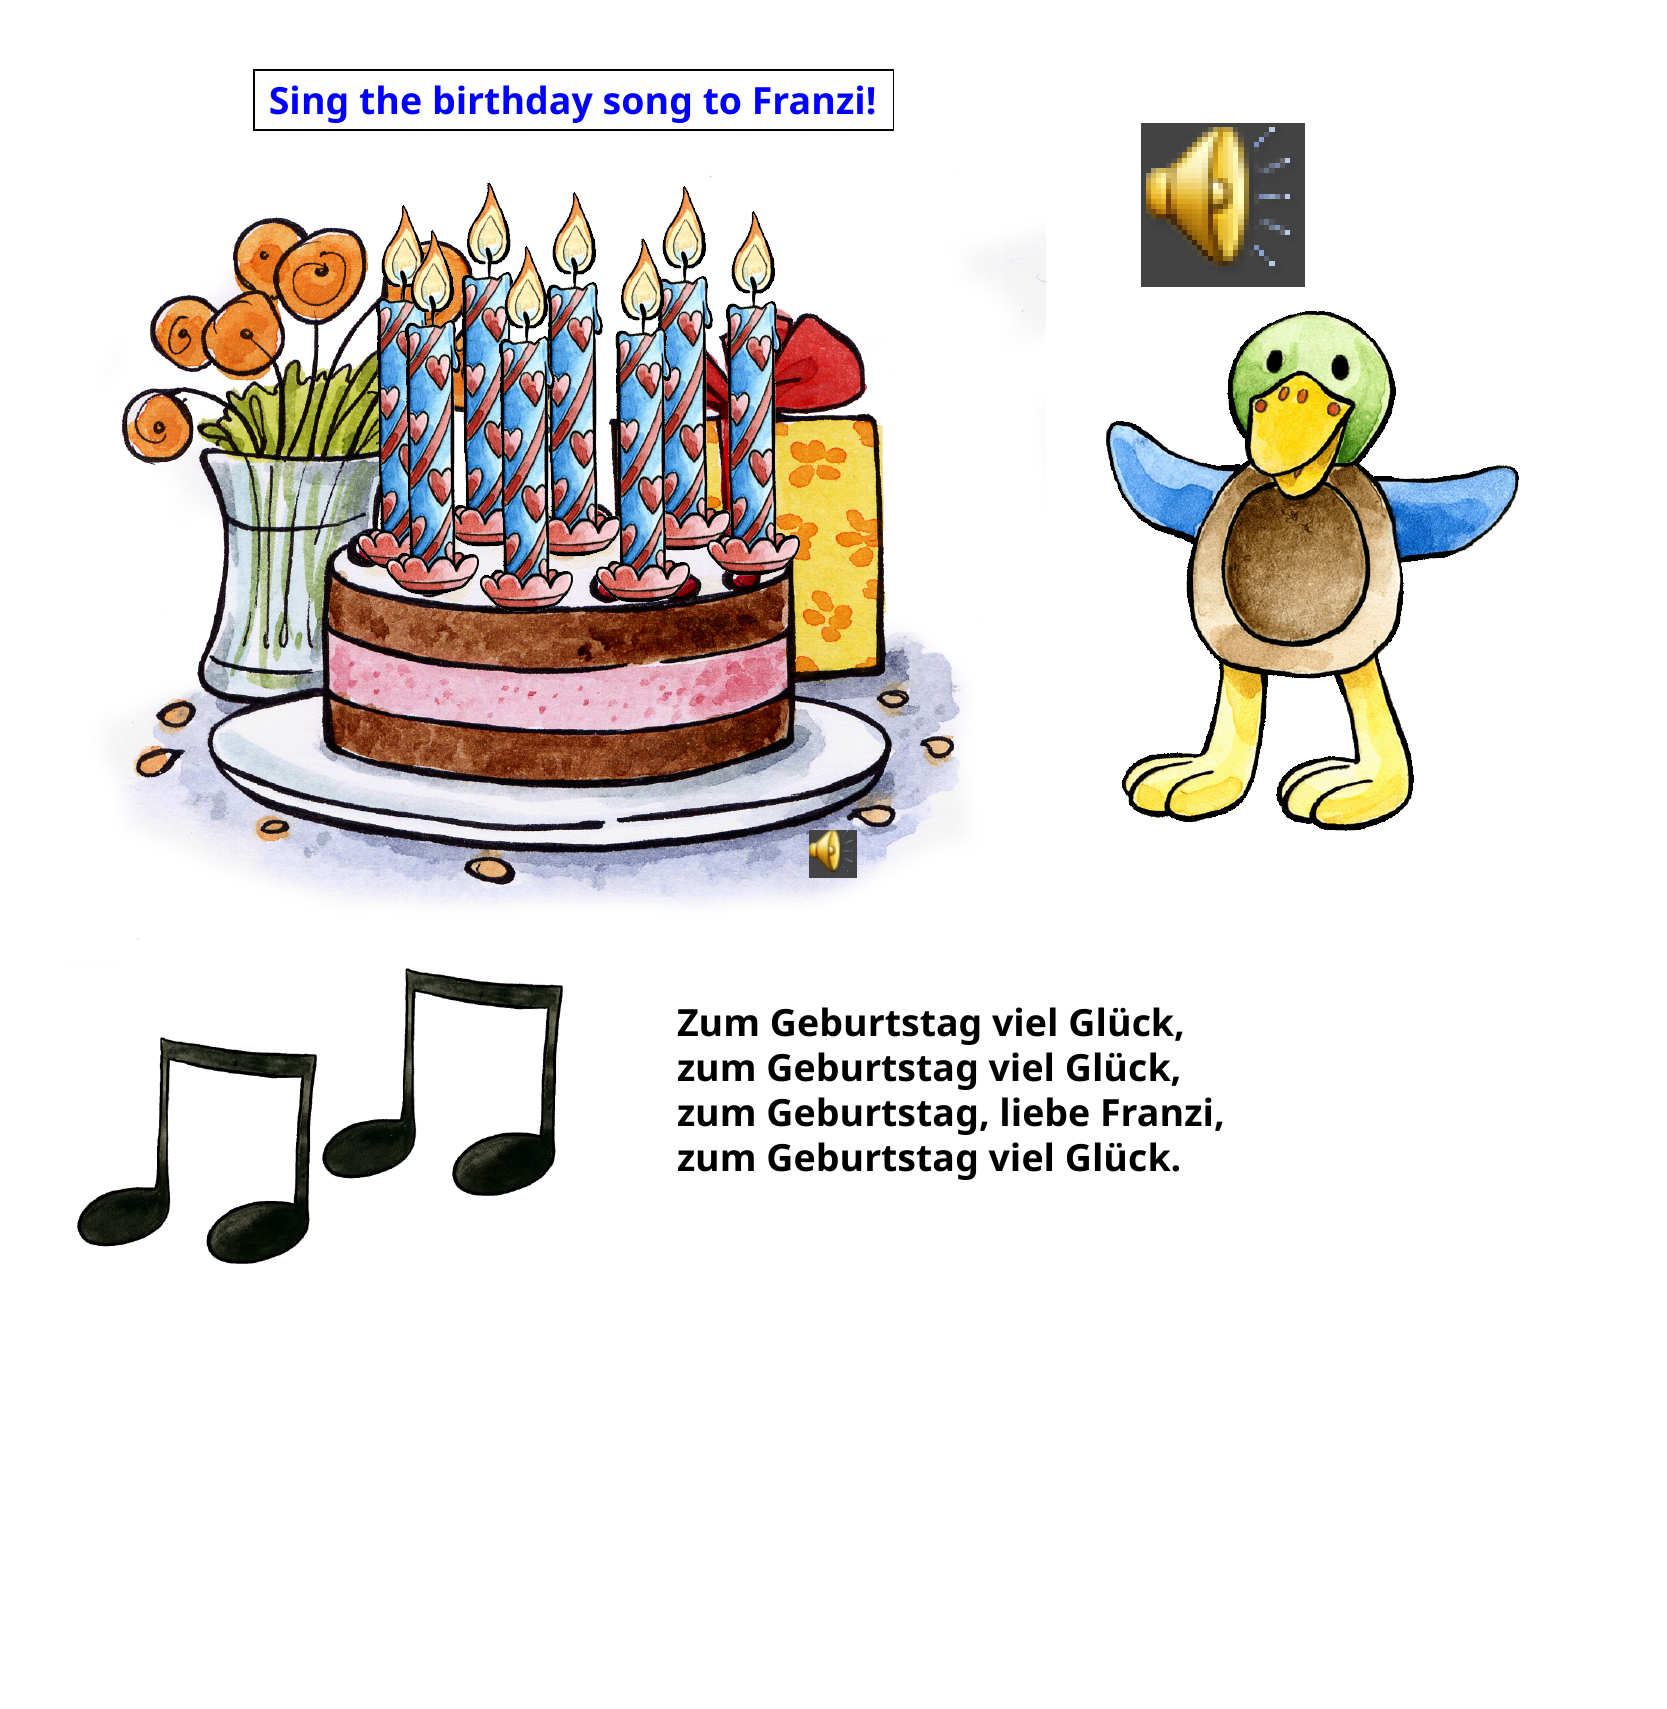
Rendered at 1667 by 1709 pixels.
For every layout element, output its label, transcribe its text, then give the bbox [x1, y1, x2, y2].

picture [1140, 121, 1307, 289]
text_box Zum Geburtstag viel Glück, zum Geburtstag viel Glück, zum Geburtstag, liebe Franzi, zum Geburtstag viel Glück. [662, 991, 1574, 1187]
picture [322, 968, 563, 1196]
picture [28, 153, 1046, 967]
picture [1106, 310, 1519, 831]
picture [76, 1037, 317, 1265]
text_box Sing the birthday song to Franzi! [253, 70, 894, 130]
